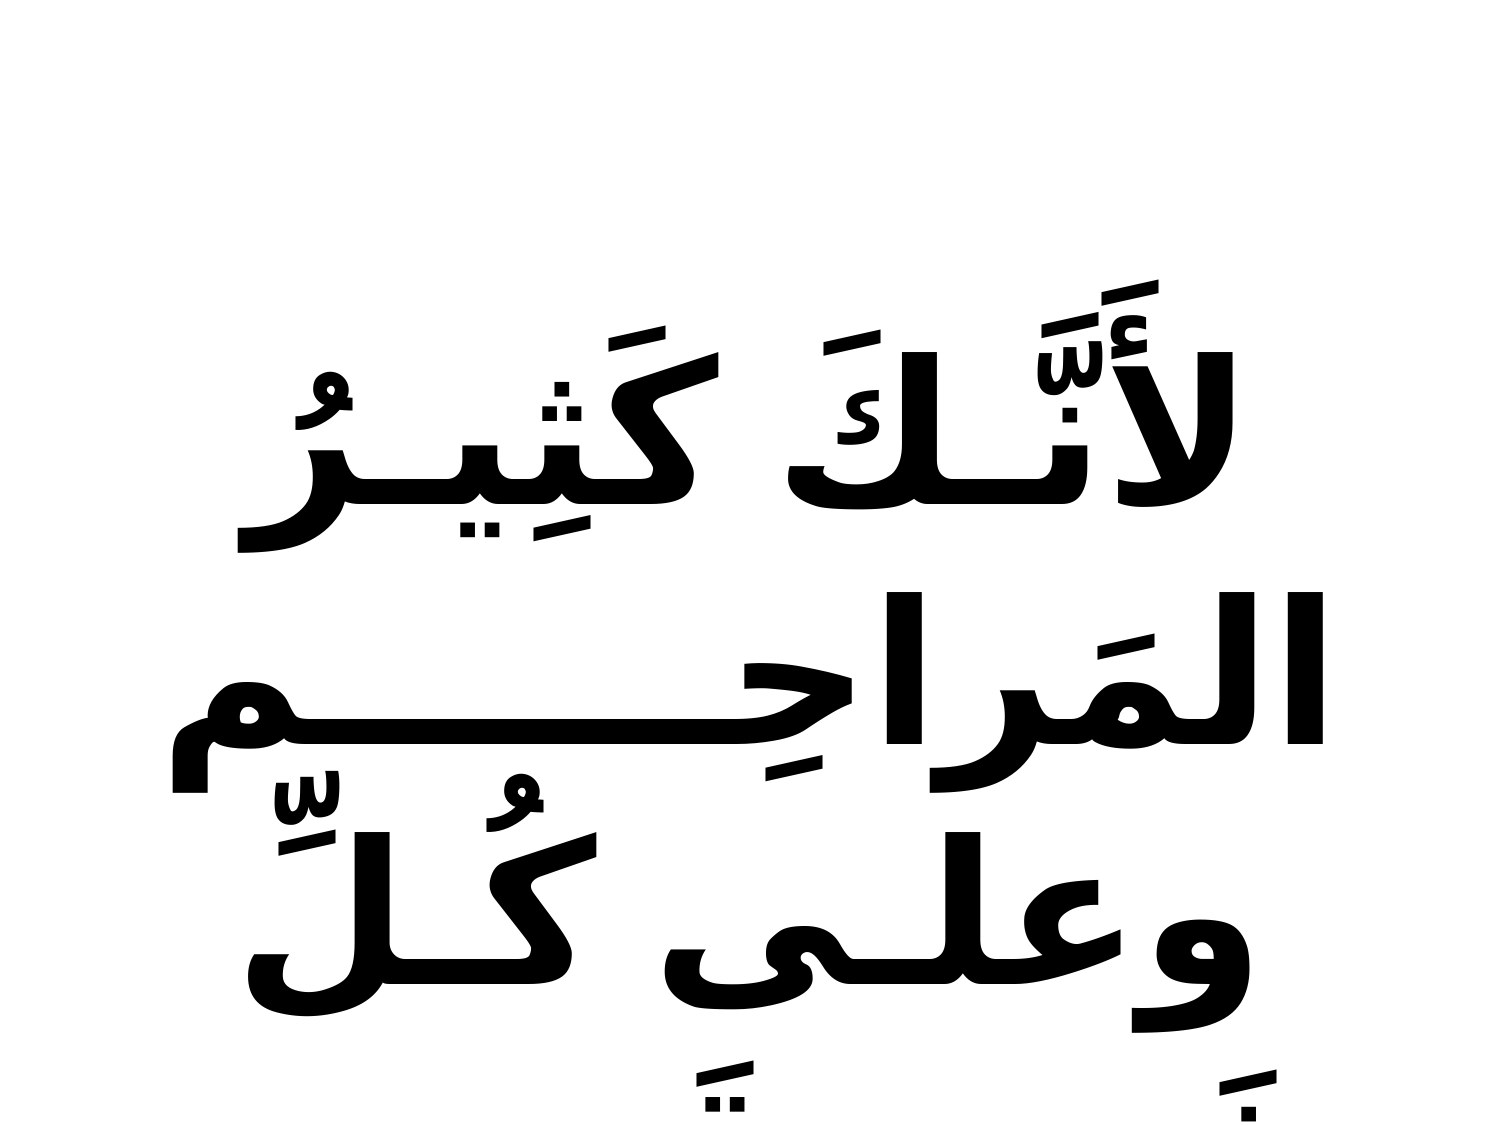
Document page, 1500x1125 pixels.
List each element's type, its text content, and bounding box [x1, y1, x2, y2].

text_box لأَنَّـكَ كَثِيـرُ المَراحِــــــم وعلـى كُـلِّ شَيءٍ قَـدِيـر [0, 296, 1500, 1125]
